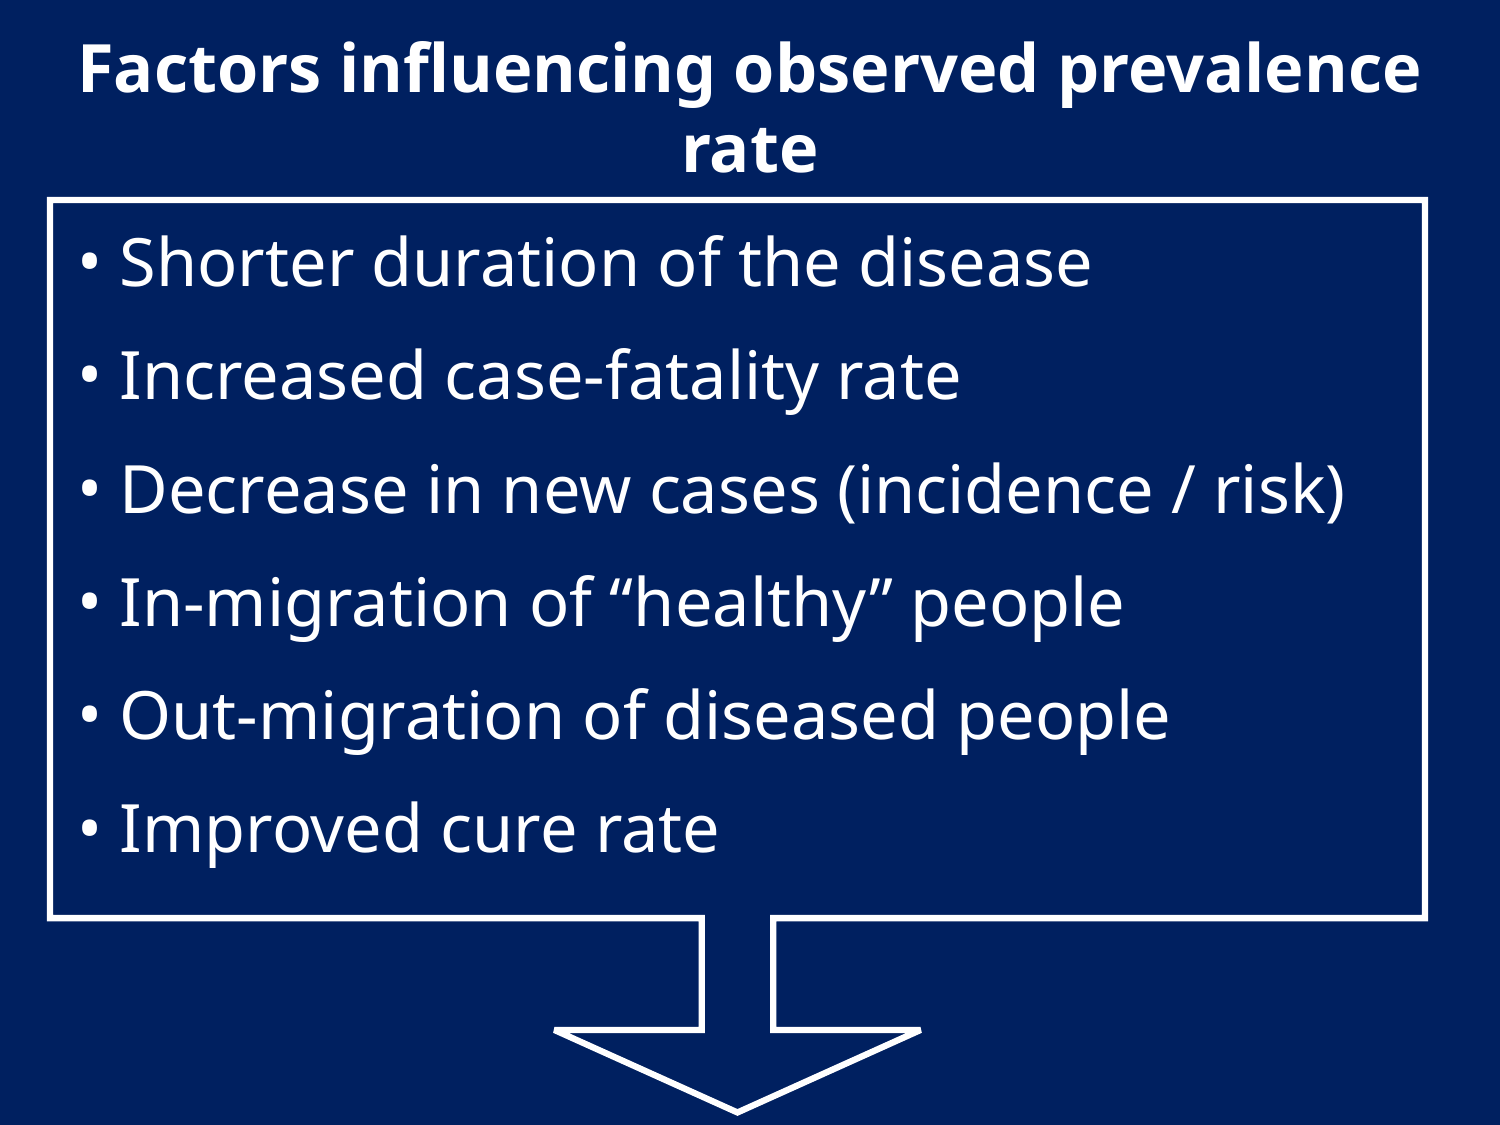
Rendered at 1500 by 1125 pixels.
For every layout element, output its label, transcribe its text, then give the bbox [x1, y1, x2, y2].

text_box [50, 199, 1426, 1113]
title Factors influencing observed prevalence rate [0, 12, 1500, 200]
